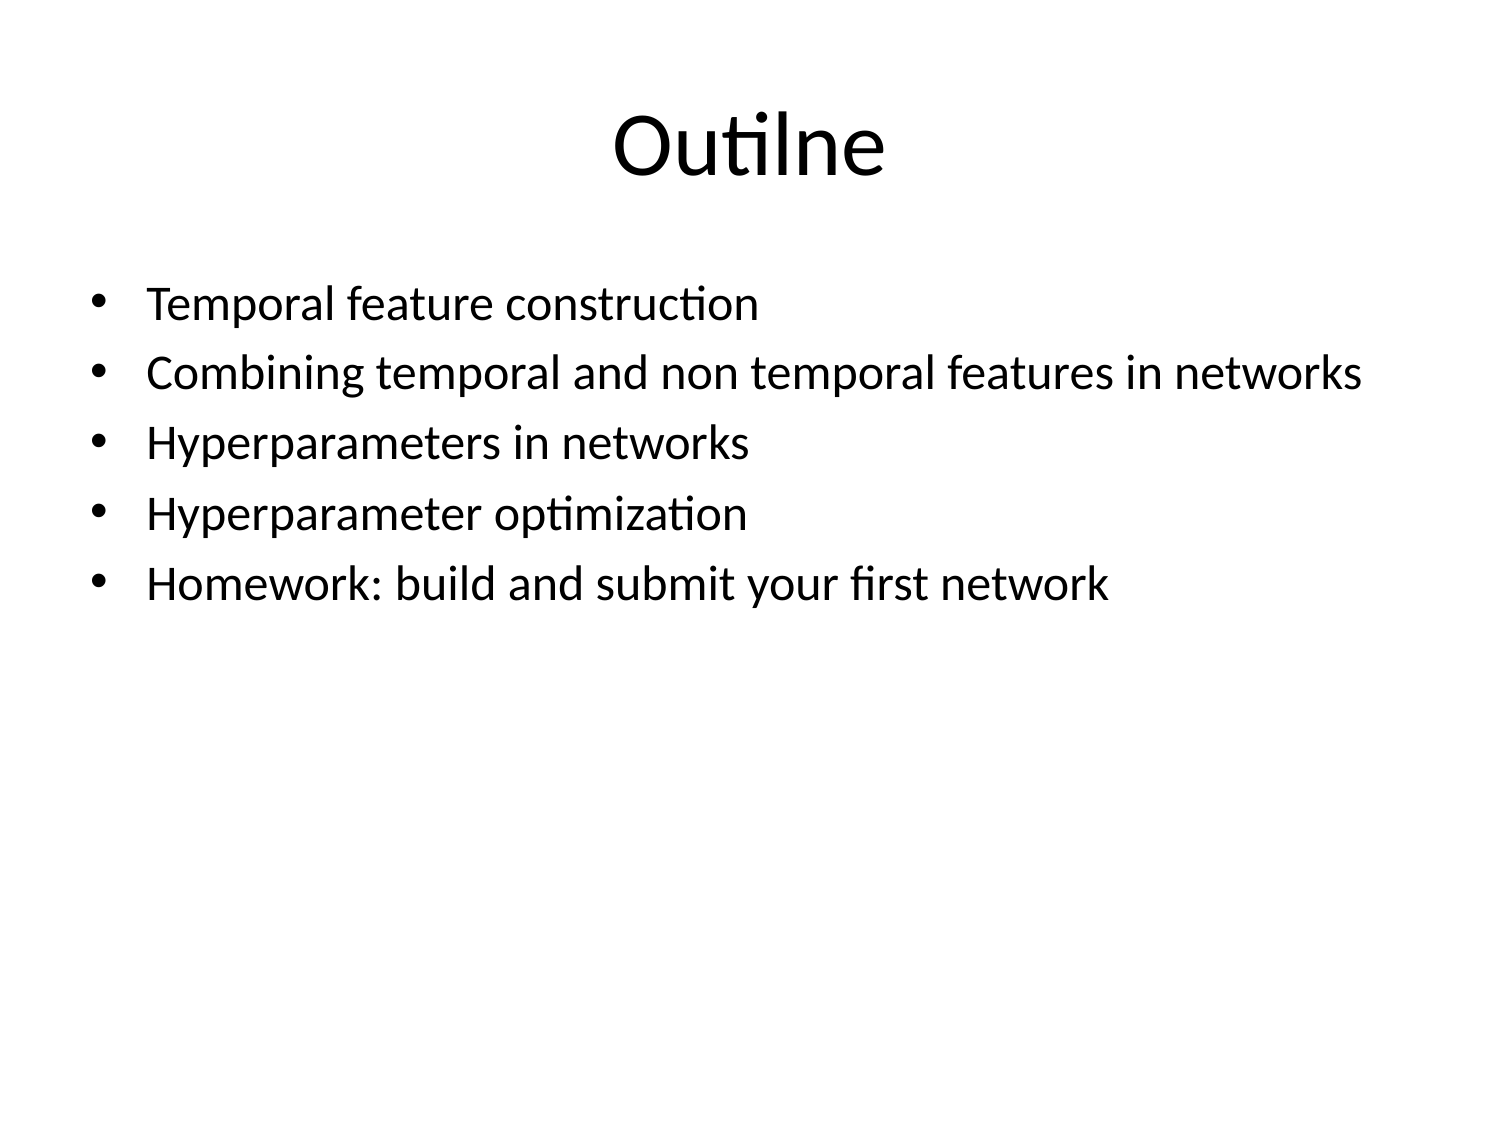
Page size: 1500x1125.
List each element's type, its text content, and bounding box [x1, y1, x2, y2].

list Temporal feature construction Combining temporal and non temporal features in networks Hyperparameters in networks Hyperparameter optimization Homework: build and submit your first network [75, 262, 1425, 1005]
title Outilne [75, 45, 1425, 233]
